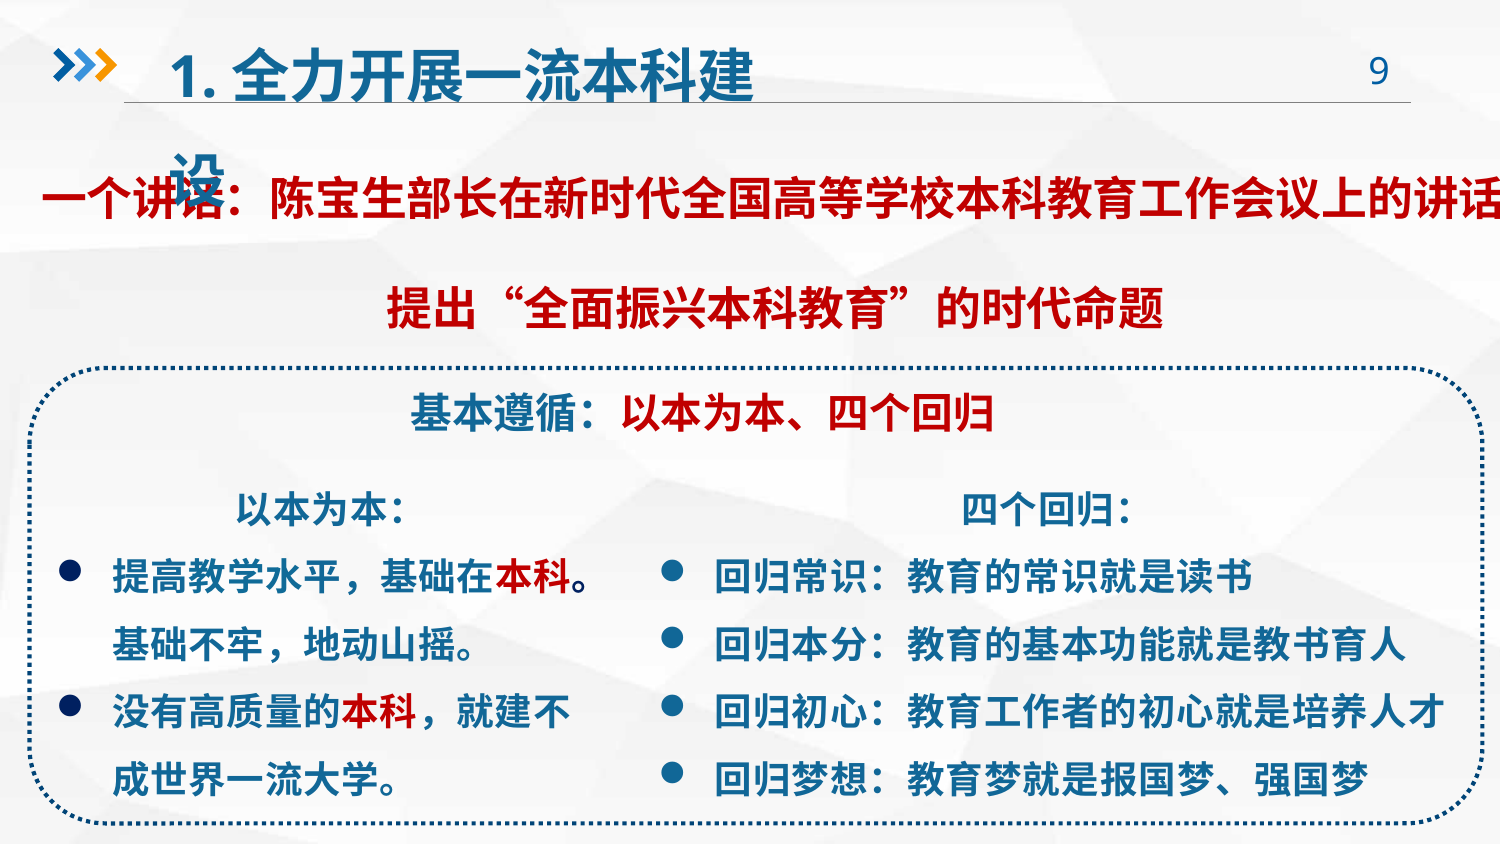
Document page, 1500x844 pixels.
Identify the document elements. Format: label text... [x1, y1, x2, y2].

text_box 一个讲话：陈宝生部长在新时代全国高等学校本科教育工作会议上的讲话 [26, 161, 1500, 232]
text_box [27, 365, 1485, 826]
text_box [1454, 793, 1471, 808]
picture [821, 0, 1500, 161]
text_box 1.全力开展一流本科建设 [153, 0, 821, 222]
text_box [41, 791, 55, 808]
picture [0, 0, 1500, 844]
text_box 提出“全面振兴本科教育”的时代命题 [371, 244, 1306, 351]
